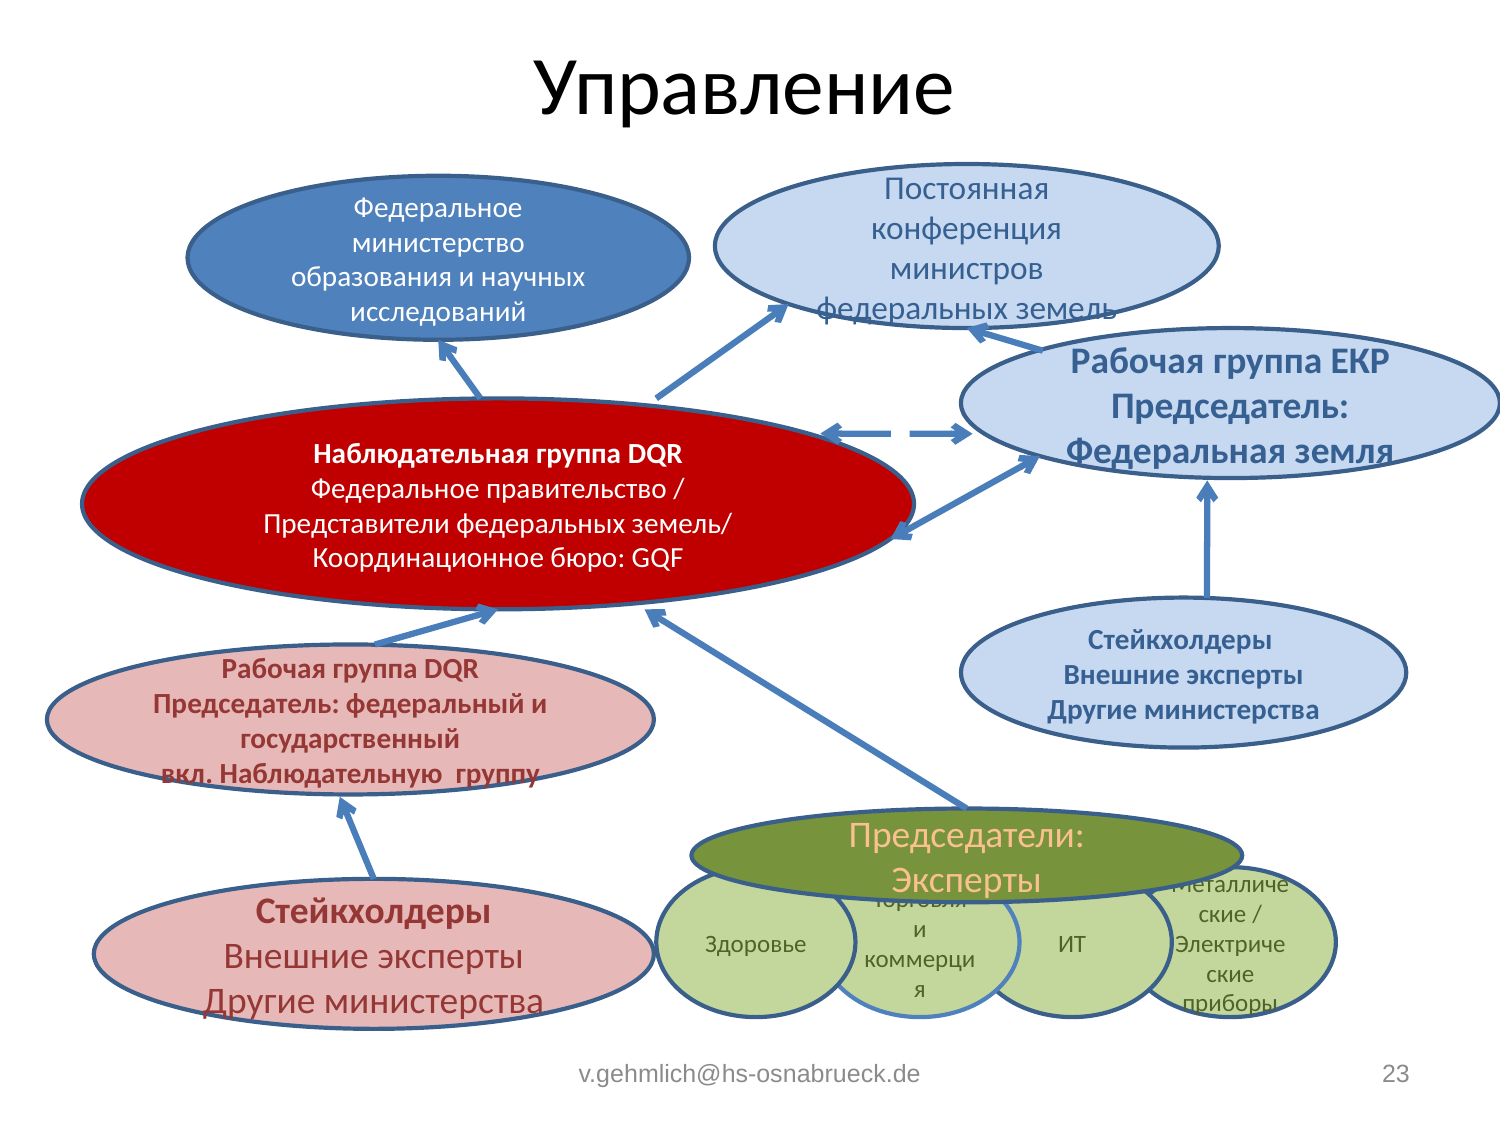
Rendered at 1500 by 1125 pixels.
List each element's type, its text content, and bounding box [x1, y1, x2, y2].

text_box Управление [35, 23, 1454, 139]
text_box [429, 347, 489, 391]
footer v.gehmlich@hs-osnabrueck.de [512, 1042, 988, 1103]
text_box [923, 422, 1007, 573]
text_box Председатели: Эксперты [689, 806, 1245, 905]
text_box Здоровье [654, 874, 858, 1020]
text_box Стейкхолдеры Внешние эксперты Другие министерства [91, 876, 656, 1031]
text_box Федеральное министерство образования и научных исследований [185, 173, 692, 342]
text_box Рабочая группа ЕКР Председатель: Федеральная земля [958, 325, 1500, 481]
text_box Торговля и коммерция [838, 900, 1022, 1020]
text_box Стейкхолдеры Внешние эксперты Другие министерства [973, 595, 1409, 750]
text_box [993, 301, 1017, 378]
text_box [418, 565, 455, 689]
text_box Постоянная конференция министров федеральных земель [712, 161, 1221, 331]
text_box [644, 609, 968, 809]
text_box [315, 820, 399, 856]
slide_number 23 [1074, 1042, 1425, 1103]
text_box Металлические / Электрические приборы [1149, 865, 1338, 1020]
text_box Рабочая группа DQR Председатель: федеральный и государственный вкл. Наблюдательную группу [44, 642, 639, 797]
text_box Наблюдательная группа DQR Федеральное правительство / Представители федеральных земель/ Координационное бюро: GQF [79, 396, 917, 612]
text_box ИТ [997, 893, 1174, 1020]
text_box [674, 284, 770, 418]
